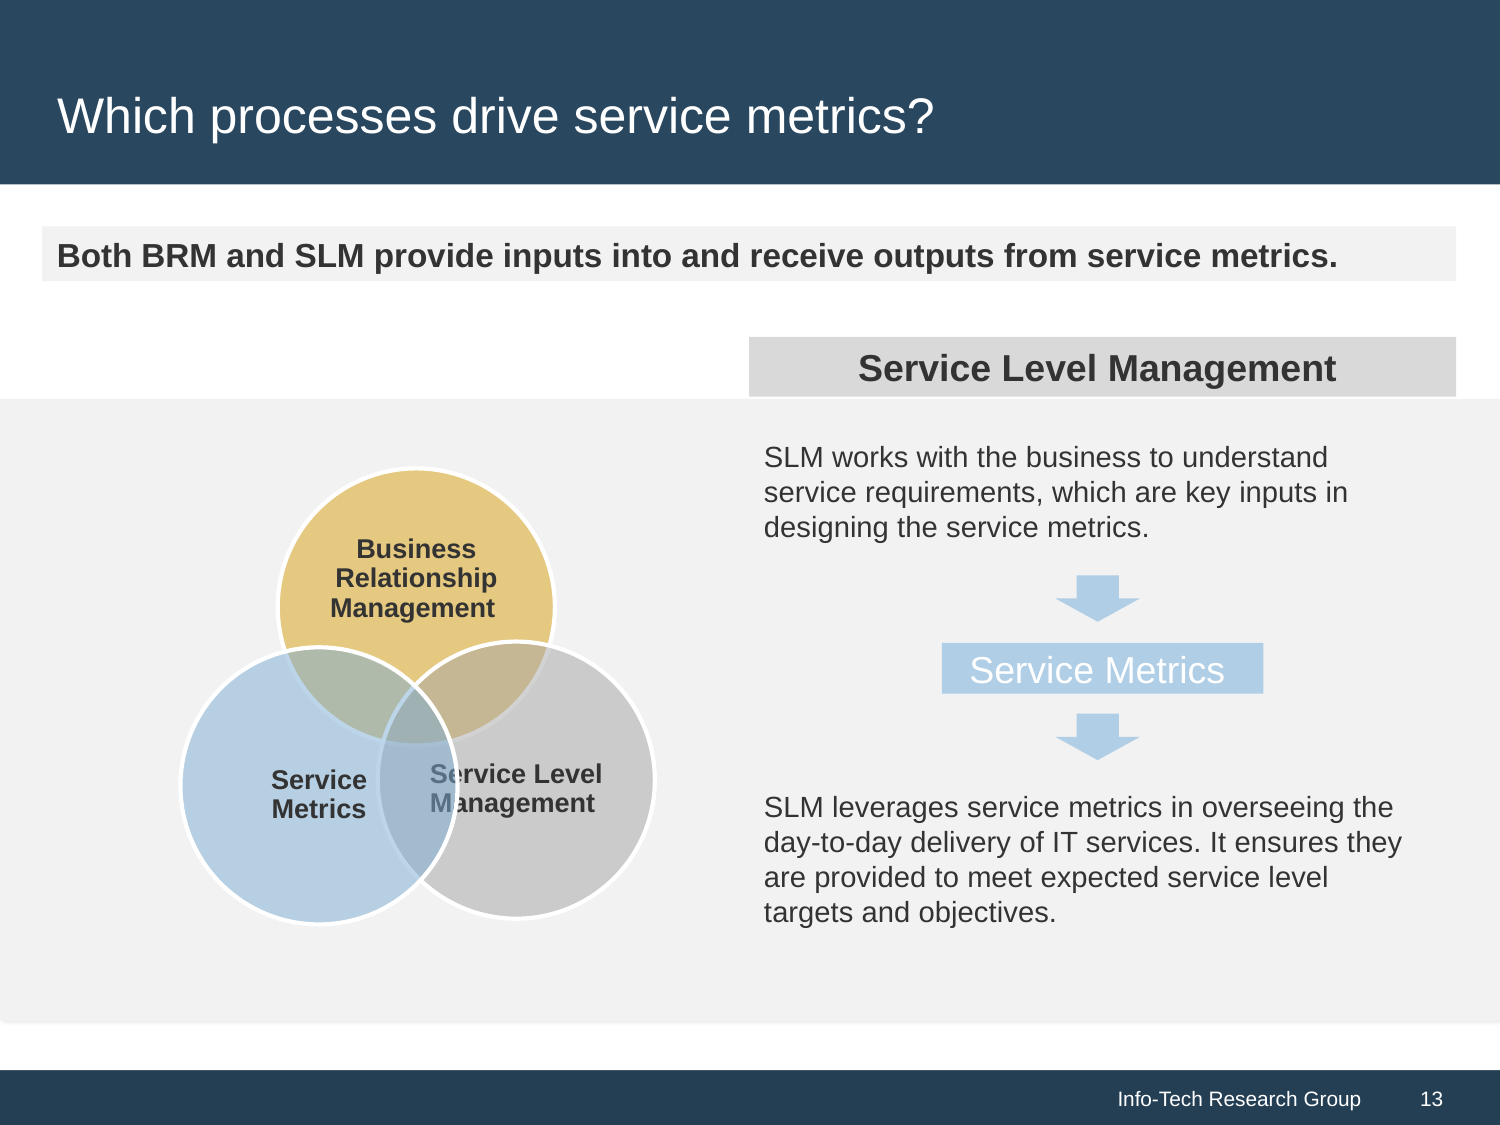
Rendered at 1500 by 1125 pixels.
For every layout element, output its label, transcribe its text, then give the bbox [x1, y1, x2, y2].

text_box Service Level Management [749, 336, 1457, 397]
title Which processes drive service metrics? [41, 41, 1457, 187]
text_box [1053, 573, 1142, 624]
text_box SLM works with the business to understand service requirements, which are key inputs in designing the service metrics. SLM leverages service metrics in overseeing the day-to-day delivery of IT services. It ensures they are provided to meet expected service level targets and objectives. [749, 431, 1424, 971]
text_box Service Metrics [940, 641, 1265, 696]
text_box [1053, 711, 1142, 762]
text_box [0, 397, 1500, 1023]
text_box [83, 462, 750, 925]
text_box Both BRM and SLM provide inputs into and receive outputs from service metrics. [42, 226, 1457, 282]
